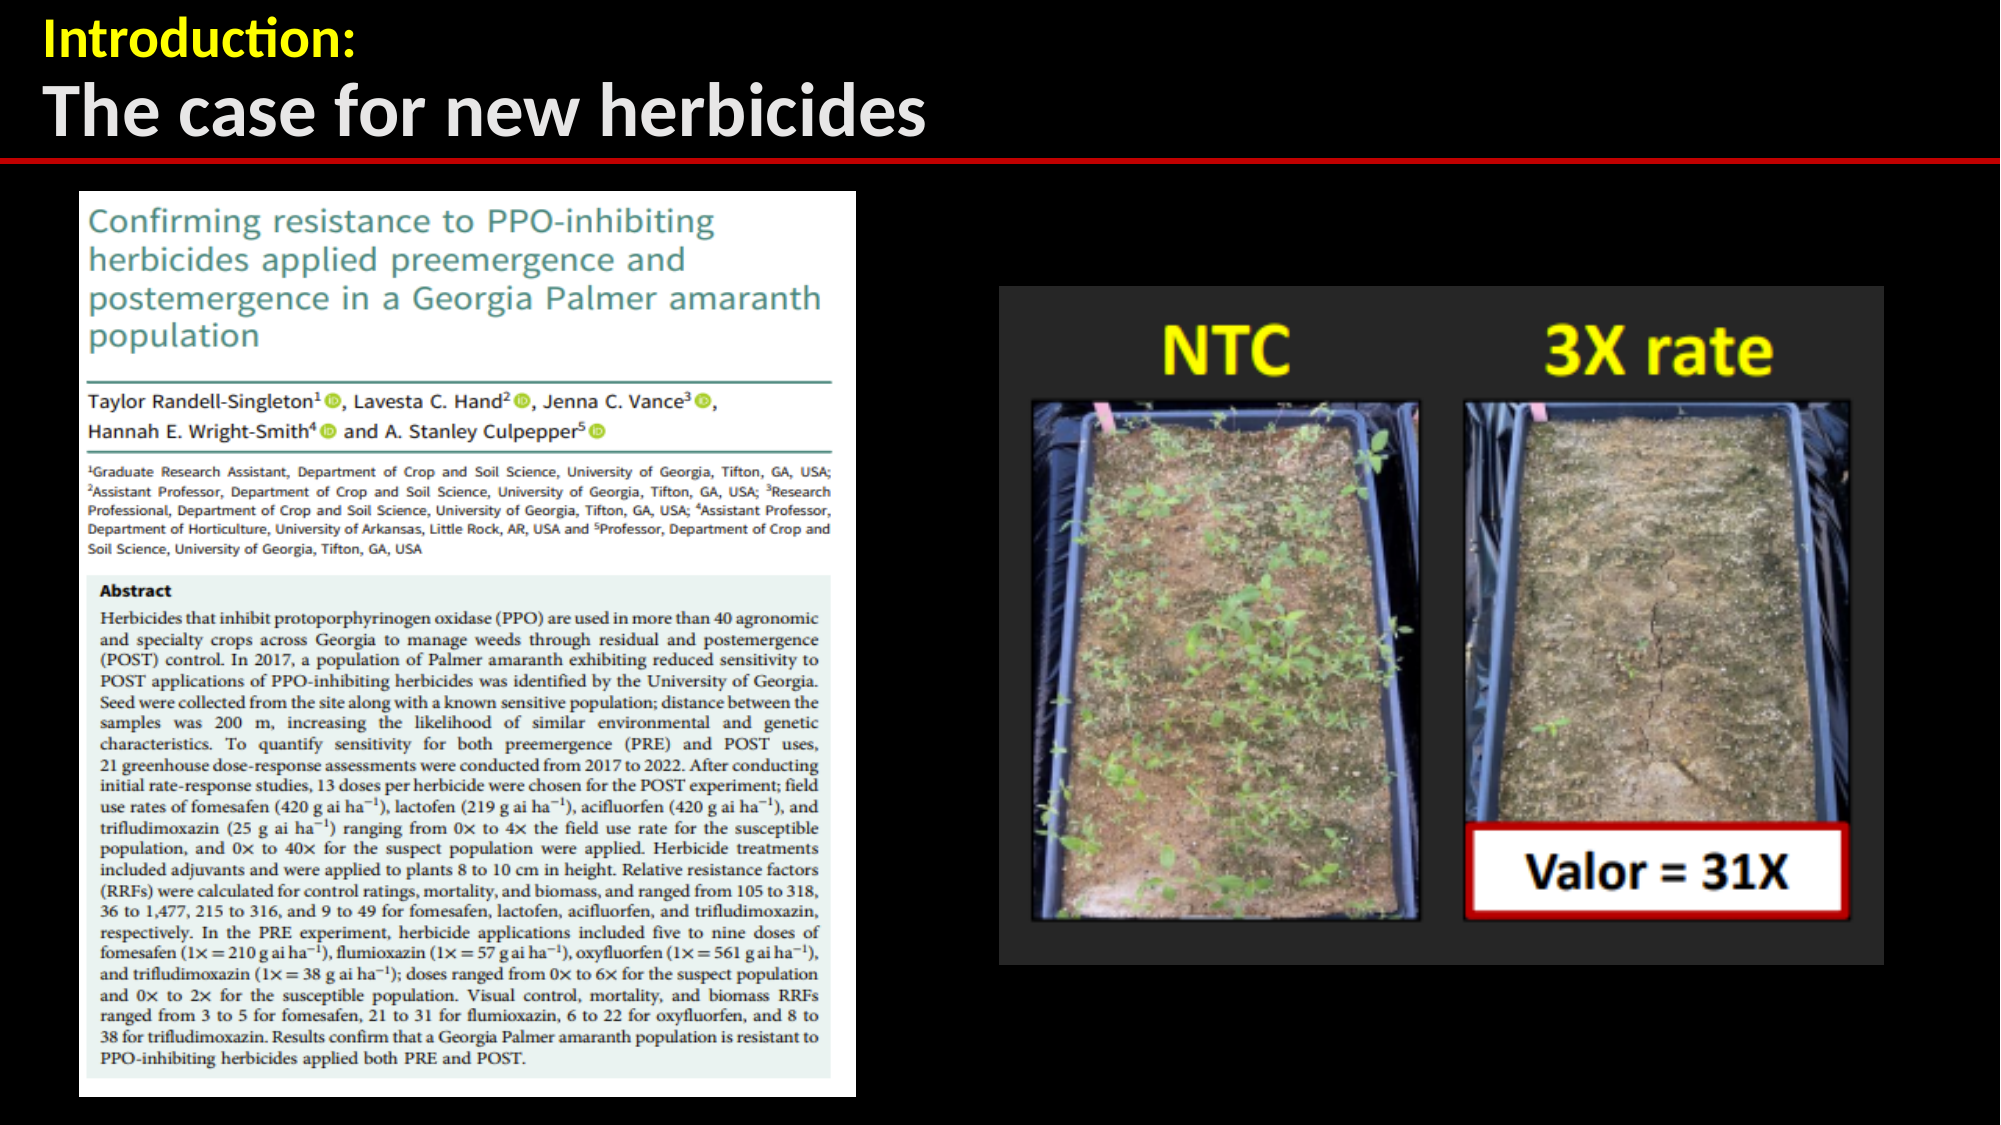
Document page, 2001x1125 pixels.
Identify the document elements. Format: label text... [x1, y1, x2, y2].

picture [79, 191, 856, 1097]
title Introduction: The case for new herbicides [0, 0, 2000, 158]
picture [999, 286, 1884, 965]
